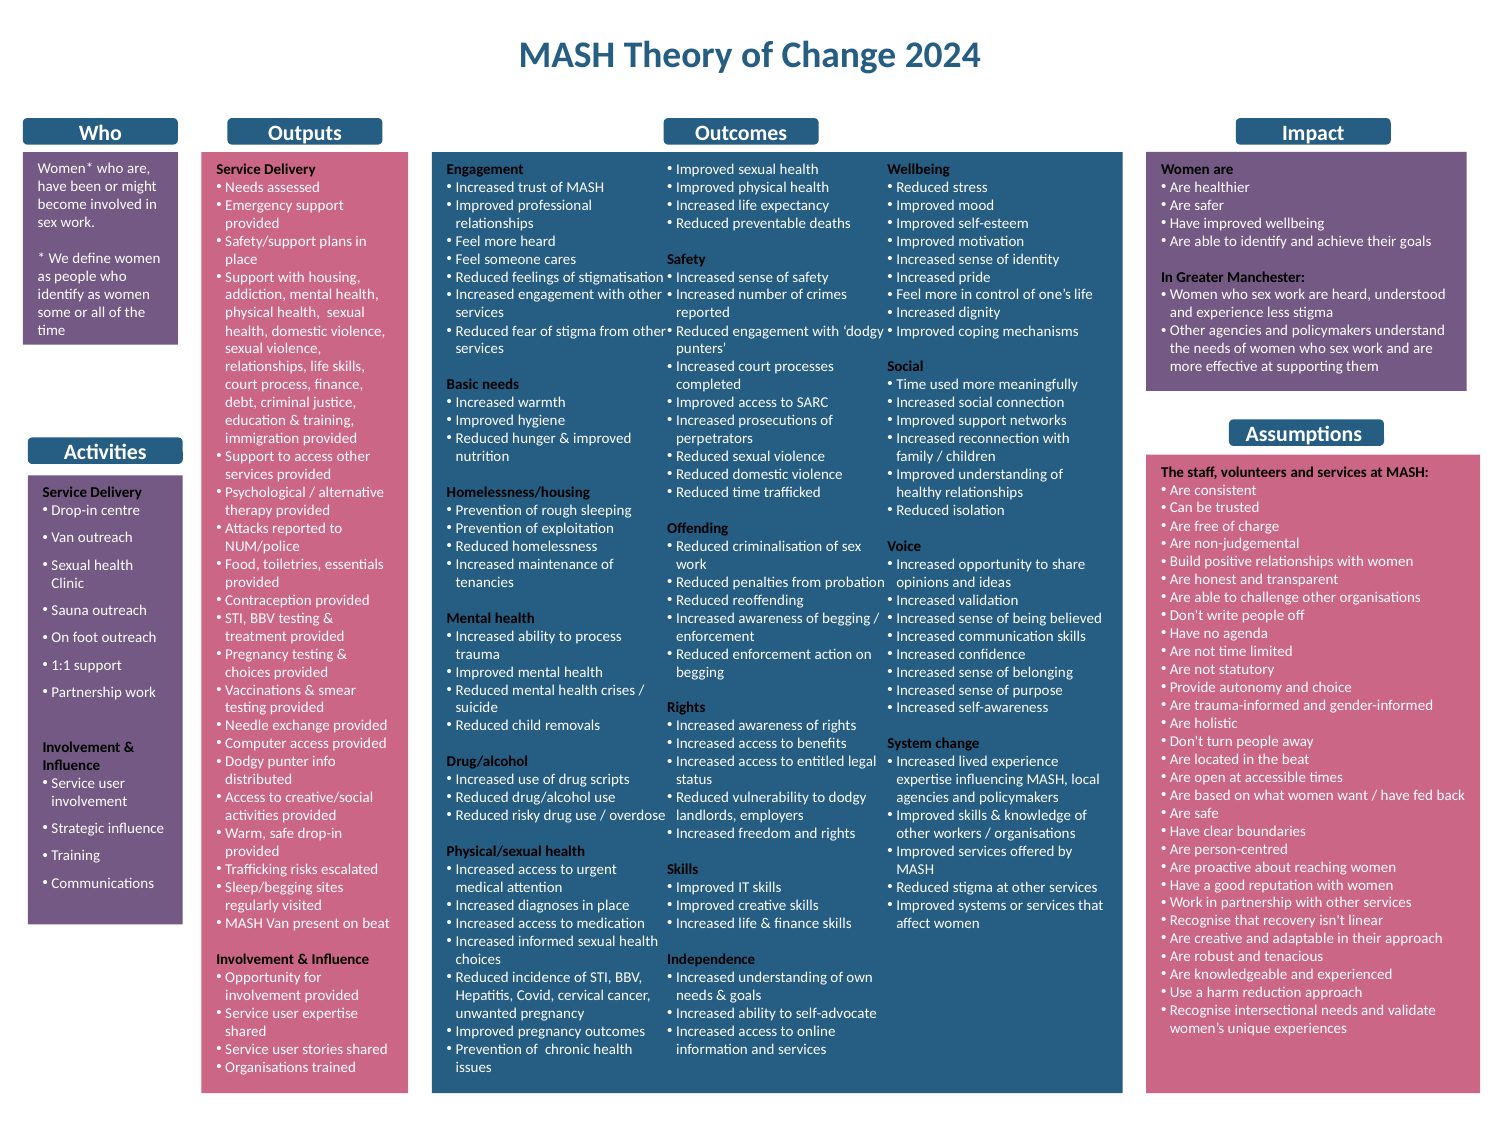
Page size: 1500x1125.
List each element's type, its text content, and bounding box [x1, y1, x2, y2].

text_box Assumptions [1227, 418, 1386, 447]
text_box Who [21, 117, 179, 146]
text_box Outcomes [662, 117, 820, 146]
text_box Service Delivery Needs assessed Emergency support provided Safety/support plans in place Support with housing, addiction, mental health, physical health, sexual health, domestic violence, sexual violence, relationships, life skills, court process, finance, debt, criminal justice, education & training, immigration provided Support to access other services provided Psychological / alternative therapy provided Attacks reported to NUM/police Food, toiletries, essentials provided Contraception provided STI, BBV testing & treatment provided Pregnancy testing & choices provided Vaccinations & smear testing provided Needle exchange provided Computer access provided Dodgy punter info distributed Access to creative/social activities provided Warm, safe drop-in provided Trafficking risks escalated Sleep/begging sites regularly visited MASH Van present on beat Involvement & Influence Opportunity for involvement provided Service user expertise shared Service user stories shared Organisations trained [200, 151, 409, 1094]
text_box Outputs [226, 117, 384, 146]
text_box Engagement Increased trust of MASH Improved professional relationships Feel more heard Feel someone cares Reduced feelings of stigmatisation Increased engagement with other services Reduced fear of stigma from other services Basic needs Increased warmth Improved hygiene Reduced hunger & improved nutrition Homelessness/housing Prevention of rough sleeping Prevention of exploitation Reduced homelessness Increased maintenance of tenancies Mental health Increased ability to process trauma Improved mental health Reduced mental health crises / suicide Reduced child removals Drug/alcohol Increased use of drug scripts Reduced drug/alcohol use Reduced risky drug use / overdose Physical/sexual health Increased access to urgent medical attention Increased diagnoses in place Increased access to medication Increased informed sexual health choices Reduced incidence of STI, BBV, Hepatitis, Covid, cervical cancer, unwanted pregnancy Improved pregnancy outcomes Prevention of chronic health issues Improved sexual health Improved physical health Increased life expectancy Reduced preventable deaths Safety Increased sense of safety Increased number of crimes reported Reduced engagement with ‘dodgy punters’ Increased court processes completed Improved access to SARC Increased prosecutions of perpetrators Reduced sexual violence Reduced domestic violence Reduced time trafficked Offending Reduced criminalisation of sex work Reduced penalties from probation Reduced reoffending Increased awareness of begging / enforcement Reduced enforcement action on begging Rights Increased awareness of rights Increased access to benefits Increased access to entitled legal status Reduced vulnerability to dodgy landlords, employers Increased freedom and rights Skills Improved IT skills Improved creative skills Increased life & finance skills Independence Increased understanding of own needs & goals Increased ability to self-advocate Increased access to online information and services Wellbeing Reduced stress Improved mood Improved self-esteem Improved motivation Increased sense of identity Increased pride Feel more in control of one’s life Increased dignity Improved coping mechanisms Social Time used more meaningfully Increased social connection Improved support networks Increased reconnection with family / children Improved understanding of healthy relationships Reduced isolation Voice Increased opportunity to share opinions and ideas Increased validation Increased sense of being believed Increased communication skills Increased confidence Increased sense of belonging Increased sense of purpose Increased self-awareness System change Increased lived experience expertise influencing MASH, local agencies and policymakers Improved skills & knowledge of other workers / organisations Improved services offered by MASH Reduced stigma at other services Improved systems or services that affect women [431, 151, 1124, 1094]
text_box Activities [26, 436, 184, 466]
text_box Women* who are, have been or might become involved in sex work. * We define women as people who identify as women some or all of the time [22, 151, 179, 346]
text_box MASH Theory of Change 2024 [503, 23, 997, 83]
text_box The staff, volunteers and services at MASH: Are consistent Can be trusted Are free of charge Are non-judgemental Build positive relationships with women Are honest and transparent Are able to challenge other organisations Don't write people off Have no agenda Are not time limited Are not statutory Provide autonomy and choice Are trauma-informed and gender-informed Are holistic Don't turn people away Are located in the beat Are open at accessible times Are based on what women want / have fed back Are safe Have clear boundaries Are person-centred Are proactive about reaching women Have a good reputation with women Work in partnership with other services Recognise that recovery isn't linear Are creative and adaptable in their approach Are robust and tenacious Are knowledgeable and experienced Use a harm reduction approach Recognise intersectional needs and validate women’s unique experiences [1145, 454, 1481, 1094]
text_box Impact [1234, 117, 1392, 146]
text_box Service Delivery Drop-in centre Van outreach Sexual health Clinic Sauna outreach On foot outreach 1:1 support Partnership work Involvement & Influence Service user involvement Strategic influence Training Communications [27, 474, 184, 925]
text_box Women are Are healthier Are safer Have improved wellbeing Are able to identify and achieve their goals In Greater Manchester: Women who sex work are heard, understood and experience less stigma Other agencies and policymakers understand the needs of women who sex work and are more effective at supporting them [1145, 151, 1468, 392]
